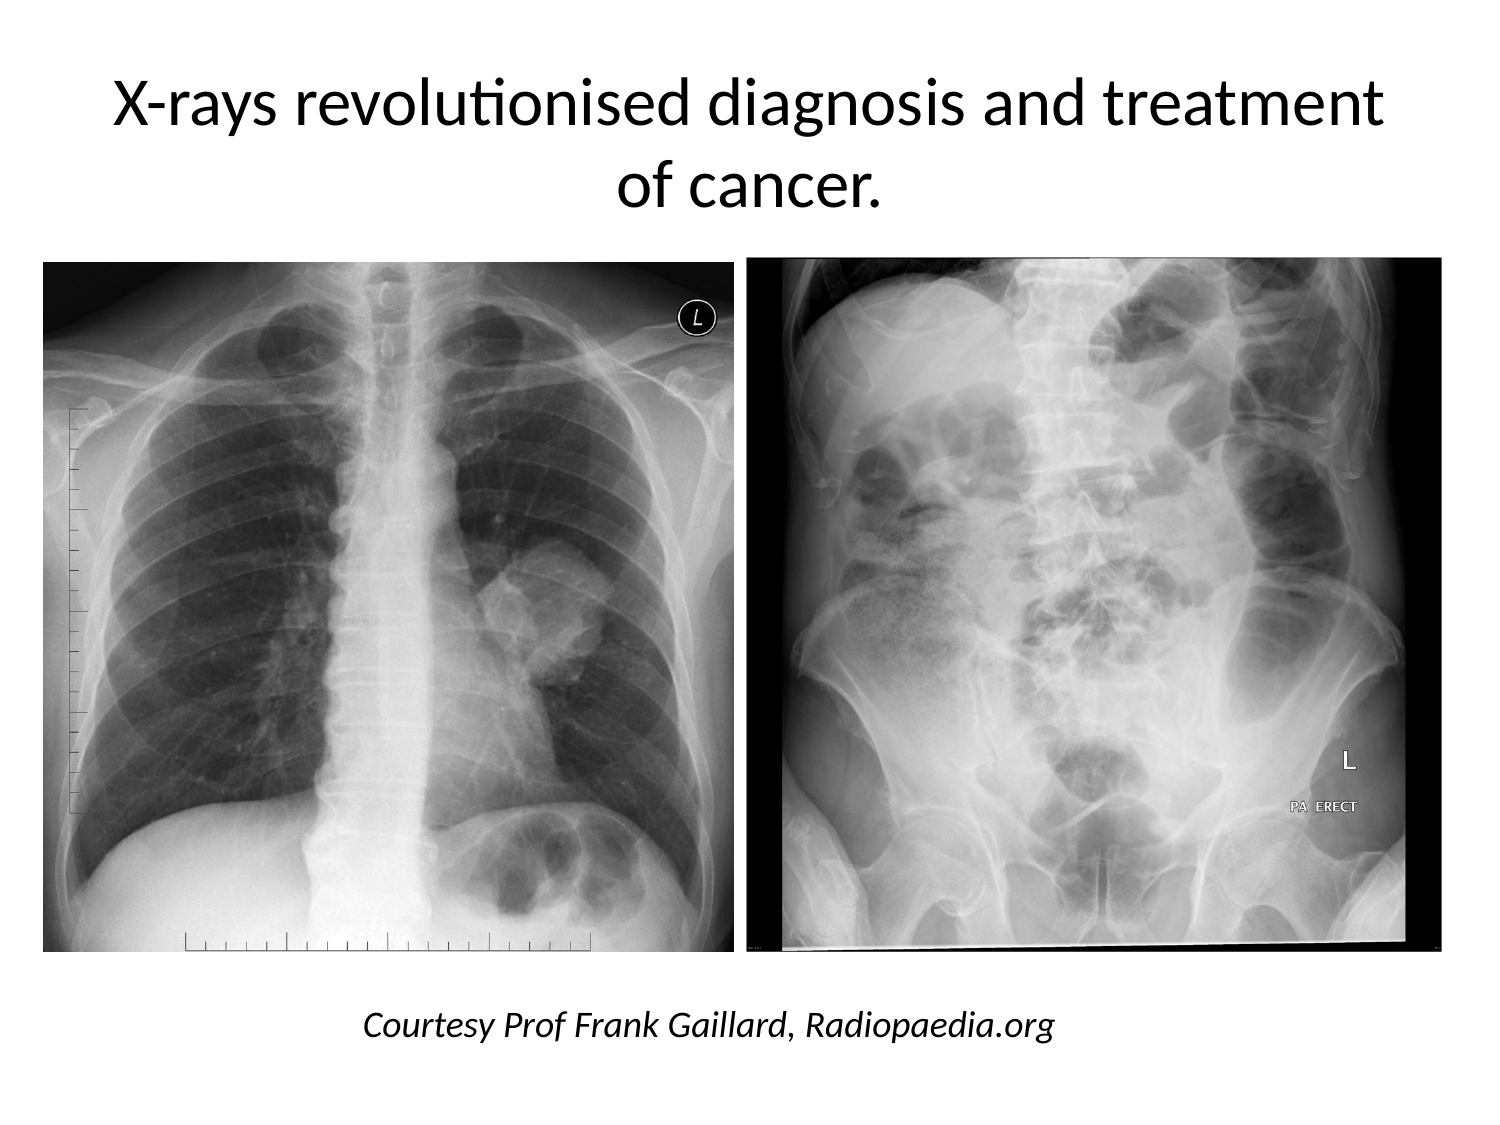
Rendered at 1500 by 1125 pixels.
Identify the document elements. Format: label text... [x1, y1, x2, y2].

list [746, 257, 1442, 953]
text_box Courtesy Prof Frank Gaillard, Radiopaedia.org [348, 993, 1099, 1053]
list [43, 262, 734, 953]
title X-rays revolutionised diagnosis and treatment of cancer. [75, 45, 1425, 233]
